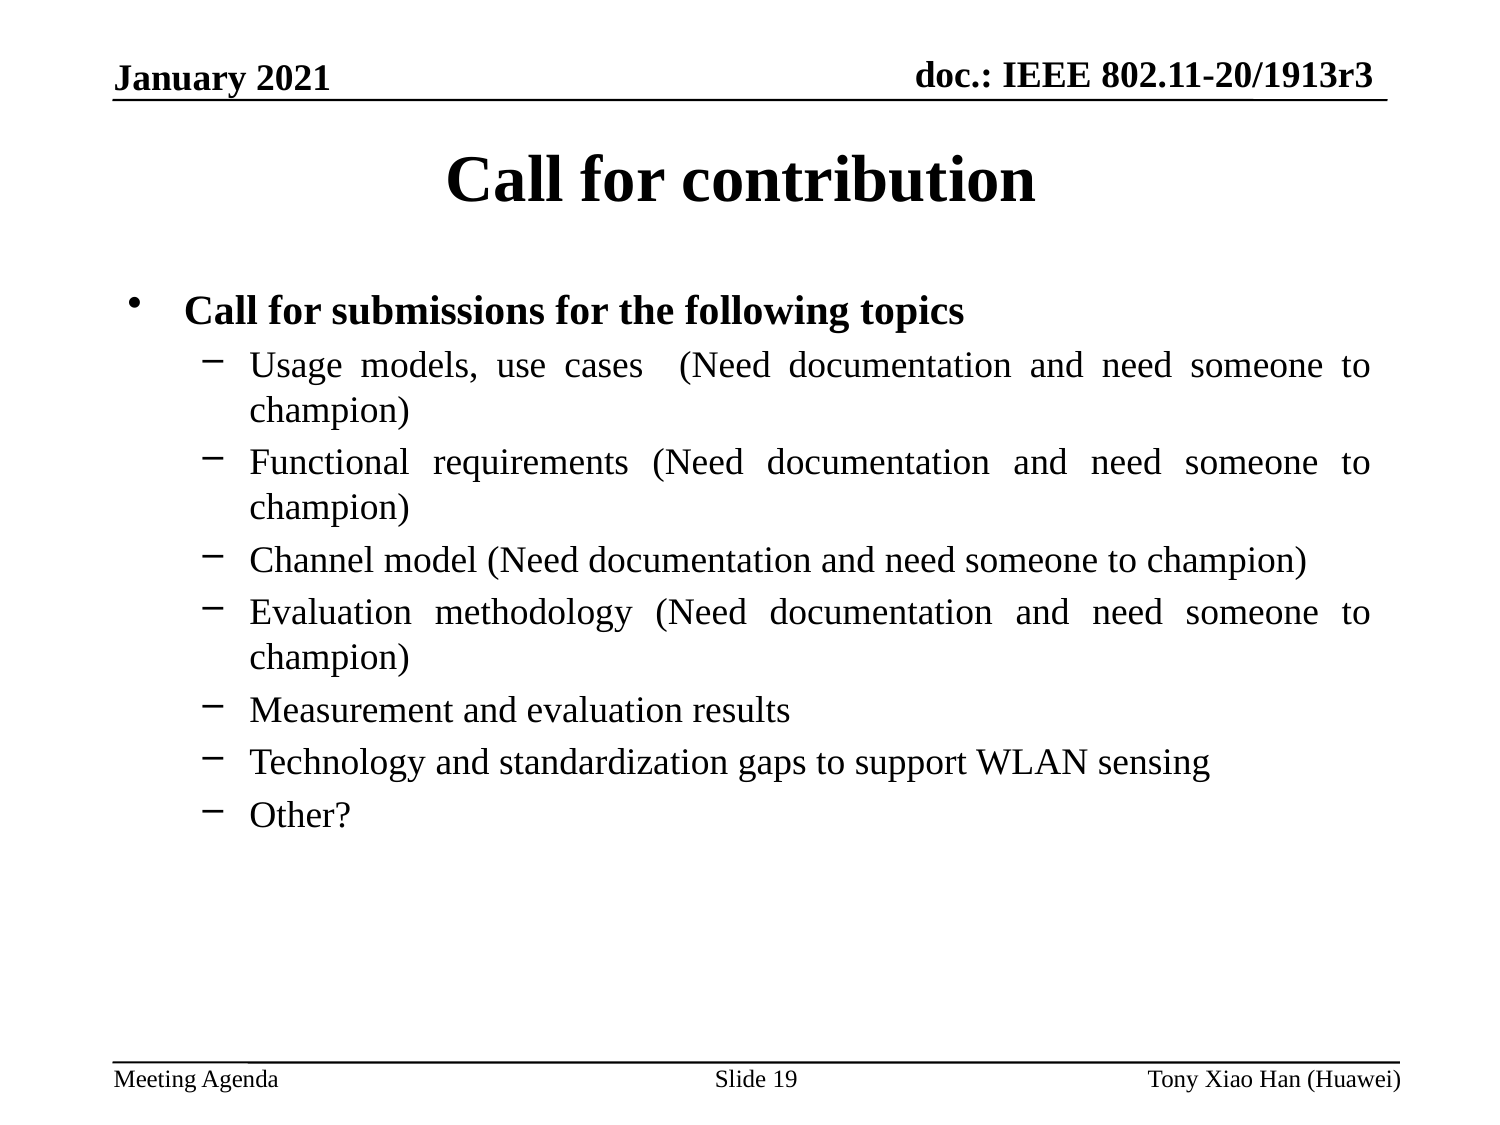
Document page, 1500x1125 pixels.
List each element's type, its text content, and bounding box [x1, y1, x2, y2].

text_box Call for submissions for the following topics Usage models, use cases (Need documentation and need someone to champion) Functional requirements (Need documentation and need someone to champion) Channel model (Need documentation and need someone to champion) Evaluation methodology (Need documentation and need someone to champion) Measurement and evaluation results Technology and standardization gaps to support WLAN sensing Other? [112, 275, 1388, 1050]
footer Tony Xiao Han (Huawei) [999, 1061, 1402, 1093]
slide_number Slide 19 [712, 1061, 800, 1093]
text_box Call for contribution [112, 87, 1388, 263]
